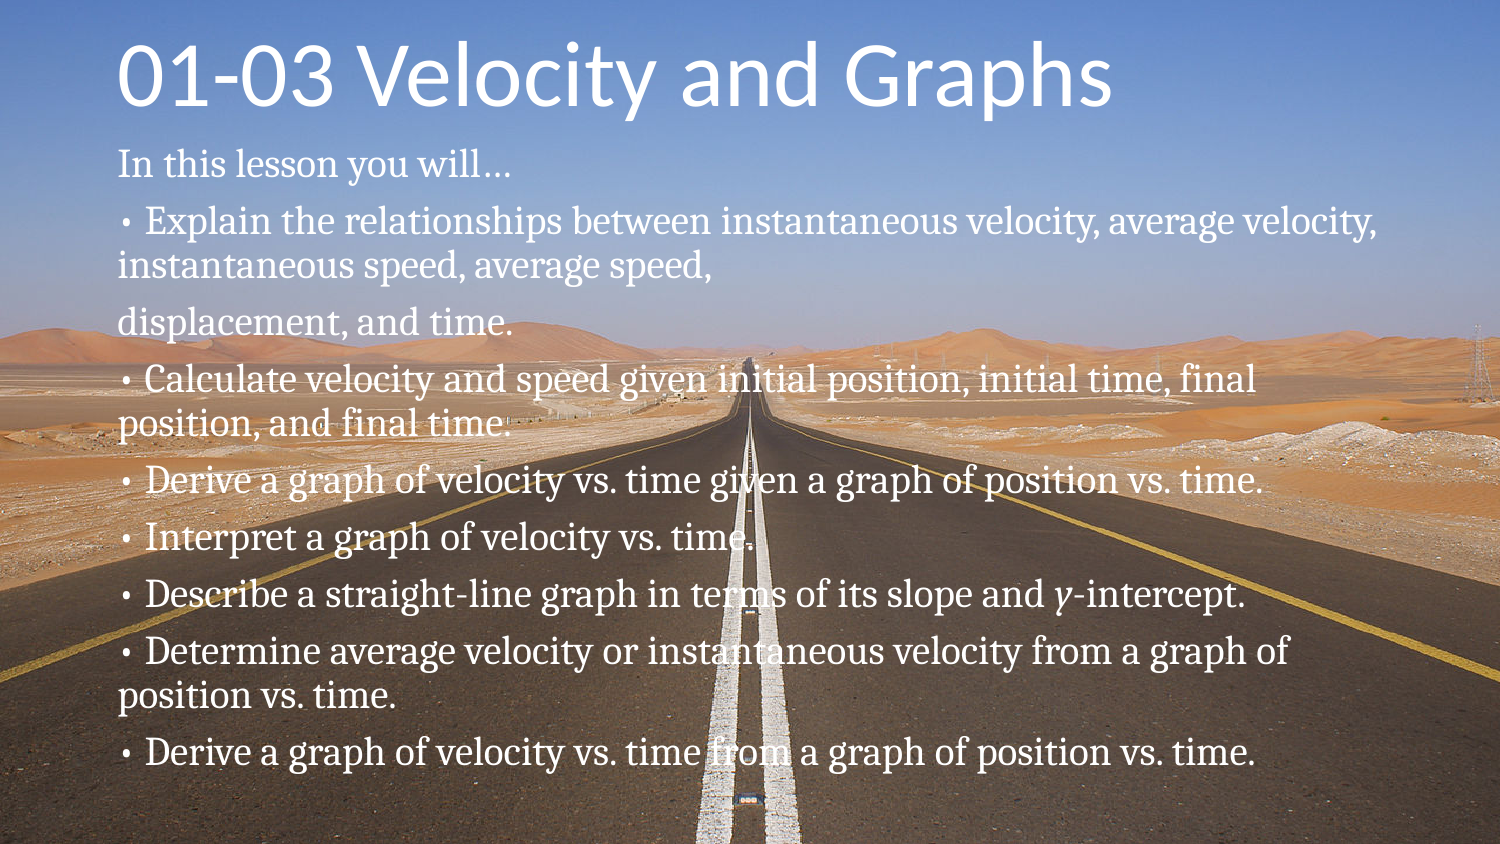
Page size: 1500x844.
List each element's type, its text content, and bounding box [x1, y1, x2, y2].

picture [0, 0, 1500, 844]
title 01-03 Velocity and Graphs [102, 0, 1397, 134]
list In this lesson you will… • Explain the relationships between instantaneous velocity, average velocity, instantaneous speed, average speed, displacement, and time. • Calculate velocity and speed given initial position, initial time, final position, and final time. • Derive a graph of velocity vs. time given a graph of position vs. time. • Interpret a graph of velocity vs. time. • Describe a straight-line graph in terms of its slope and y-intercept. • Determine average velocity or instantaneous velocity from a graph of position vs. time. • Derive a graph of velocity vs. time from a graph of position vs. time. [102, 134, 1397, 782]
